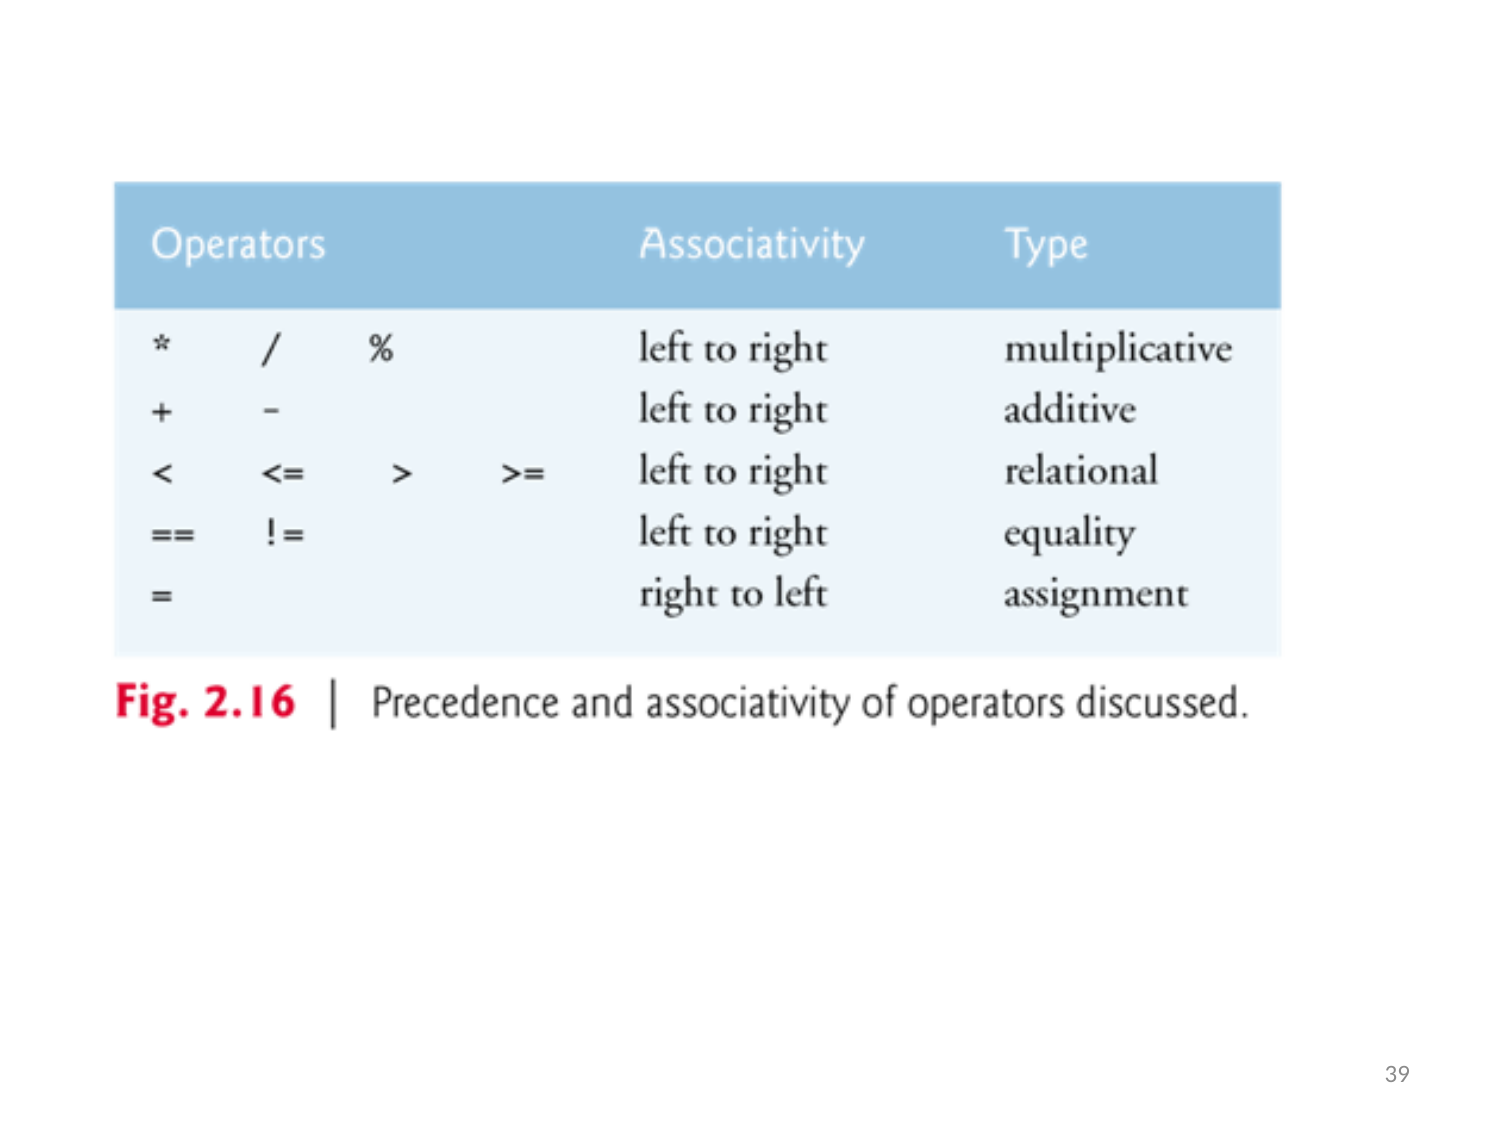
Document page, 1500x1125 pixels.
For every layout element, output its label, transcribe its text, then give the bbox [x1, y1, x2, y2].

picture [39, 149, 1333, 765]
slide_number 39 [1074, 1042, 1425, 1103]
